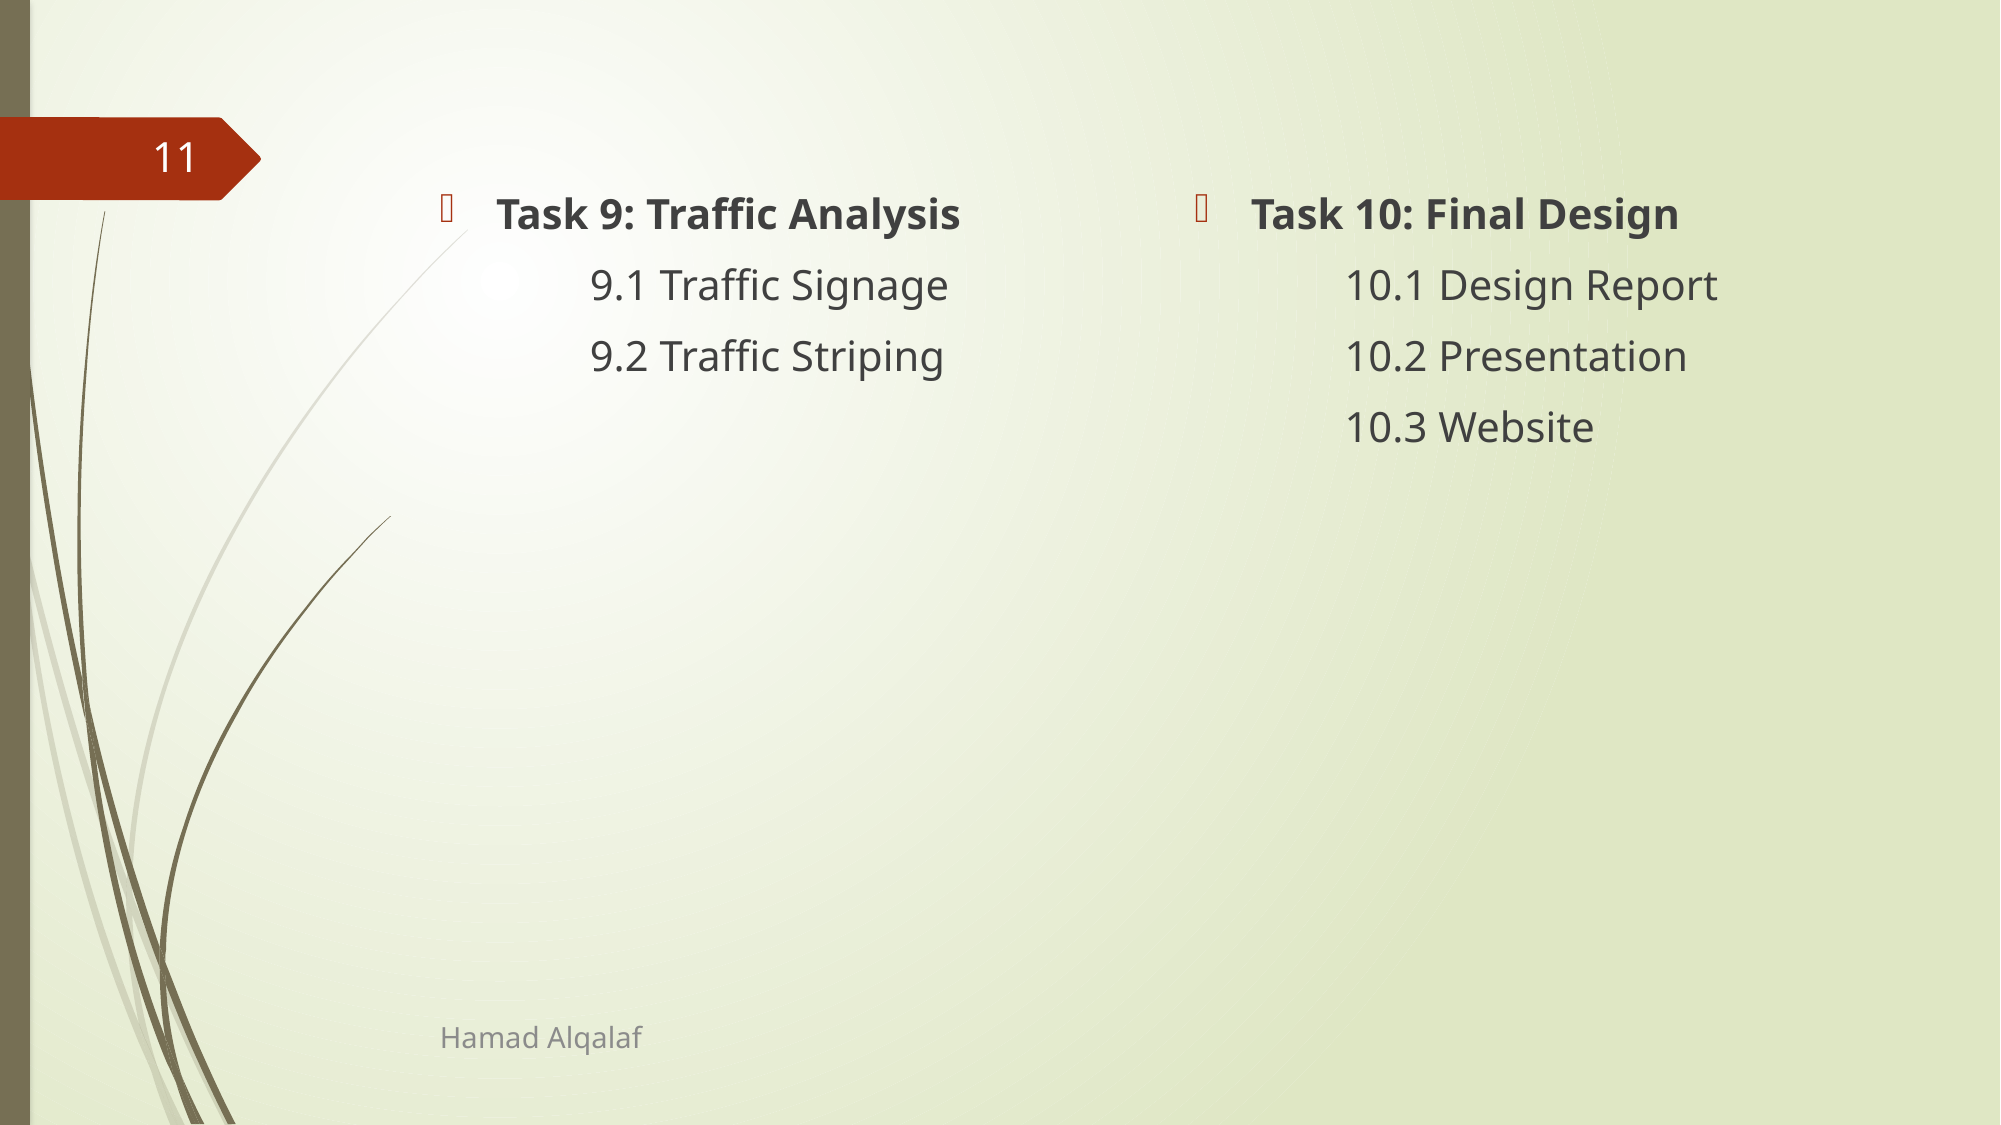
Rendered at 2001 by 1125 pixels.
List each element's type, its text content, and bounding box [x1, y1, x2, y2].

footer Hamad Alqalaf [424, 1006, 1675, 1067]
list Task 9: Traffic Analysis 9.1 Traffic Signage 9.2 Traffic Striping [424, 180, 1133, 970]
slide_number 11 [87, 129, 216, 190]
list Task 10: Final Design 10.1 Design Report 10.2 Presentation 10.3 Website [1179, 180, 1888, 969]
